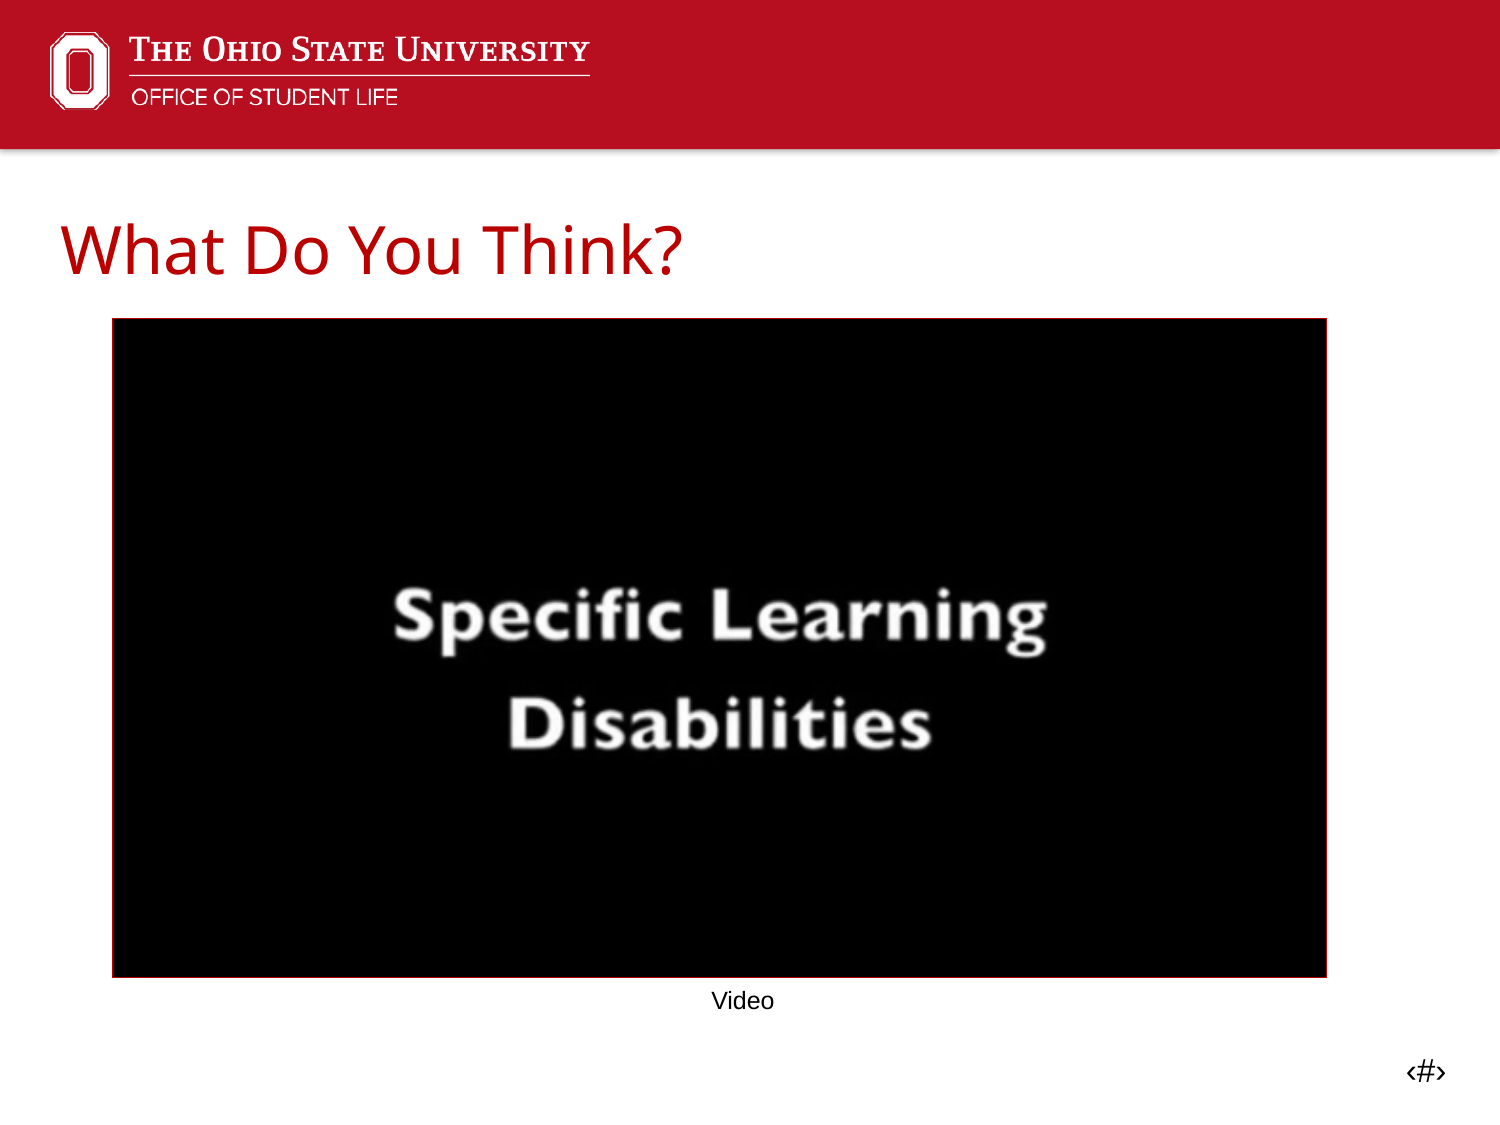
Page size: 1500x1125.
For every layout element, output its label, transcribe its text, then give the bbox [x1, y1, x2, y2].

picture [112, 318, 1327, 978]
list What Do You Think? [60, 207, 1473, 332]
picture [50, 32, 590, 110]
text_box Video [703, 987, 783, 1023]
